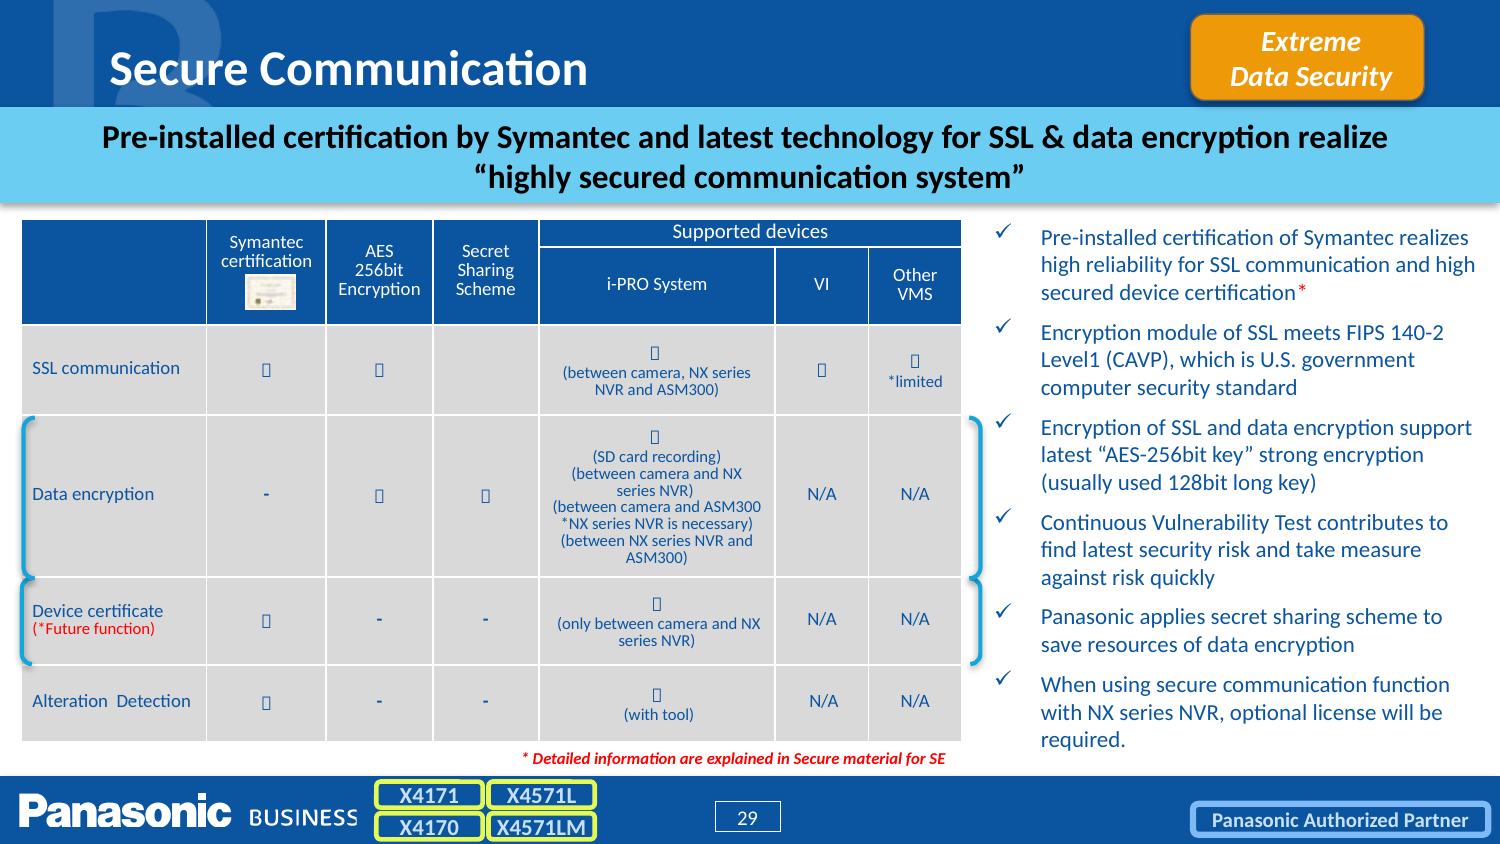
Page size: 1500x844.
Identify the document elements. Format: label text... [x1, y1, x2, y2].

table_header Symantec certification [207, 220, 325, 324]
table_cell VI [776, 248, 868, 324]
table_cell - [434, 671, 538, 740]
table_cell  [207, 326, 325, 414]
table_cell  (with tool) [540, 671, 774, 740]
table_header Supported devices [540, 220, 961, 246]
table_cell  *limited [869, 326, 961, 414]
table_cell  [207, 671, 325, 741]
table_cell  [327, 326, 432, 414]
text_box * Detailed information are explained in Secure material for SE [395, 740, 961, 776]
text_box Pre-installed certification of Symantec realizes high reliability for SSL communication and high secured device certification* Encryption module of SSL meets FIPS 140-2 Level1 (CAVP), which is U.S. government computer security standard Encryption of SSL and data encryption support latest “AES-256bit key” strong encryption (usually used 128bit long key) Continuous Vulnerability Test contributes to find latest security risk and take measure against risk quickly Panasonic applies secret sharing scheme to save resources of data encryption When using secure communication function with NX series NVR, optional license will be required. [979, 215, 1500, 760]
title Secure Communication [94, 22, 1207, 109]
text_box Pre-installed certification by Symantec and latest technology for SSL & data encryption realize “highly secured communication system” [0, 107, 1500, 203]
table_cell N/A [776, 671, 868, 740]
text_box 29 [715, 801, 781, 832]
text_box X4171 [376, 781, 483, 808]
table_cell i-PRO System [540, 248, 774, 324]
text_box X4571L [488, 781, 595, 808]
table_cell  (between camera, NX series NVR and ASM300) [540, 326, 774, 414]
picture [245, 273, 297, 311]
text_box Extreme Data Security [1190, 13, 1425, 101]
picture [1251, 35, 1418, 78]
text_box X4571LM [488, 813, 595, 840]
table_header Secret Sharing Scheme [434, 220, 538, 324]
table_cell  [776, 326, 868, 414]
text_box [19, 582, 983, 667]
table_cell N/A [869, 671, 961, 740]
table_cell - [327, 671, 432, 741]
table_header AES 256bit Encryption [327, 220, 432, 324]
table_cell SSL communication [22, 326, 206, 414]
text_box [21, 415, 983, 581]
table_cell Other VMS [869, 248, 961, 324]
table_header [22, 220, 206, 324]
table_cell [434, 326, 538, 414]
text_box X4170 [376, 813, 483, 840]
table_cell Alteration Detection [22, 671, 206, 741]
